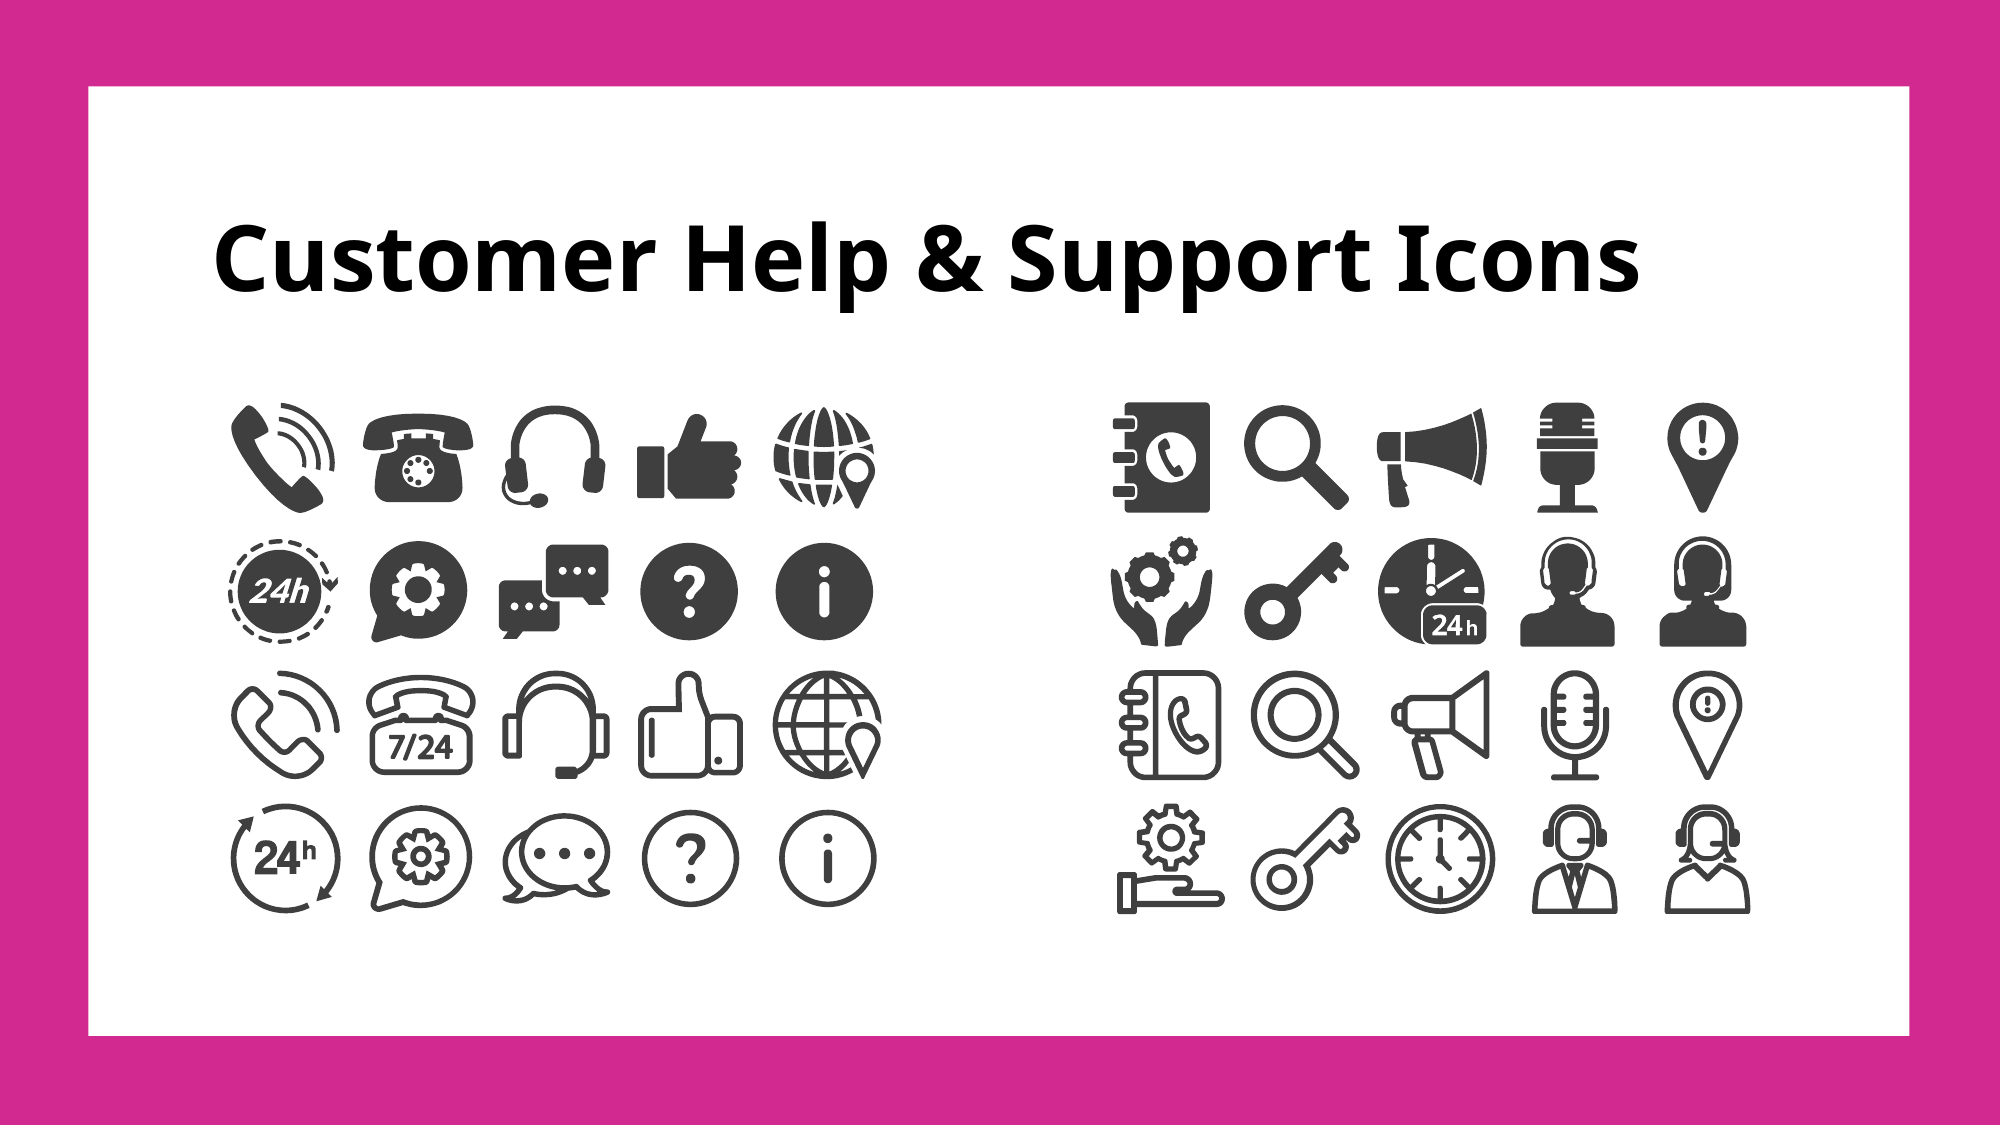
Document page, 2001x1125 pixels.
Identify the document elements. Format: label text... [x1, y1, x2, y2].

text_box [365, 674, 476, 776]
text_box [1667, 402, 1739, 513]
text_box [1659, 536, 1747, 647]
text_box [88, 86, 1910, 1036]
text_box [230, 803, 341, 914]
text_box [227, 538, 339, 645]
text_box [1531, 804, 1618, 915]
text_box [1250, 807, 1361, 911]
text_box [641, 809, 740, 908]
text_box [1110, 535, 1213, 647]
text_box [498, 544, 609, 640]
text_box [640, 542, 738, 641]
text_box [1391, 670, 1490, 781]
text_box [1112, 402, 1211, 513]
text_box [1244, 542, 1349, 641]
text_box Customer Help & Support Icons [196, 204, 1820, 321]
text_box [1376, 407, 1488, 508]
text_box [1266, 864, 1298, 895]
text_box [775, 542, 874, 641]
text_box [1520, 536, 1615, 647]
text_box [362, 413, 474, 503]
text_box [772, 670, 882, 780]
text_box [502, 812, 611, 904]
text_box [778, 809, 877, 908]
text_box [1244, 405, 1349, 510]
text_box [1377, 537, 1487, 645]
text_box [1540, 669, 1610, 781]
text_box [502, 670, 610, 779]
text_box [636, 413, 742, 499]
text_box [637, 670, 744, 779]
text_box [1672, 670, 1743, 781]
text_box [1385, 803, 1496, 915]
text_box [1664, 804, 1751, 915]
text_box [1116, 803, 1226, 915]
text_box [1250, 670, 1360, 780]
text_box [1118, 669, 1222, 781]
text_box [231, 402, 336, 514]
text_box [501, 405, 606, 508]
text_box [1536, 402, 1599, 513]
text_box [230, 670, 341, 780]
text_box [369, 540, 468, 643]
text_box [773, 406, 876, 509]
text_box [369, 804, 473, 913]
